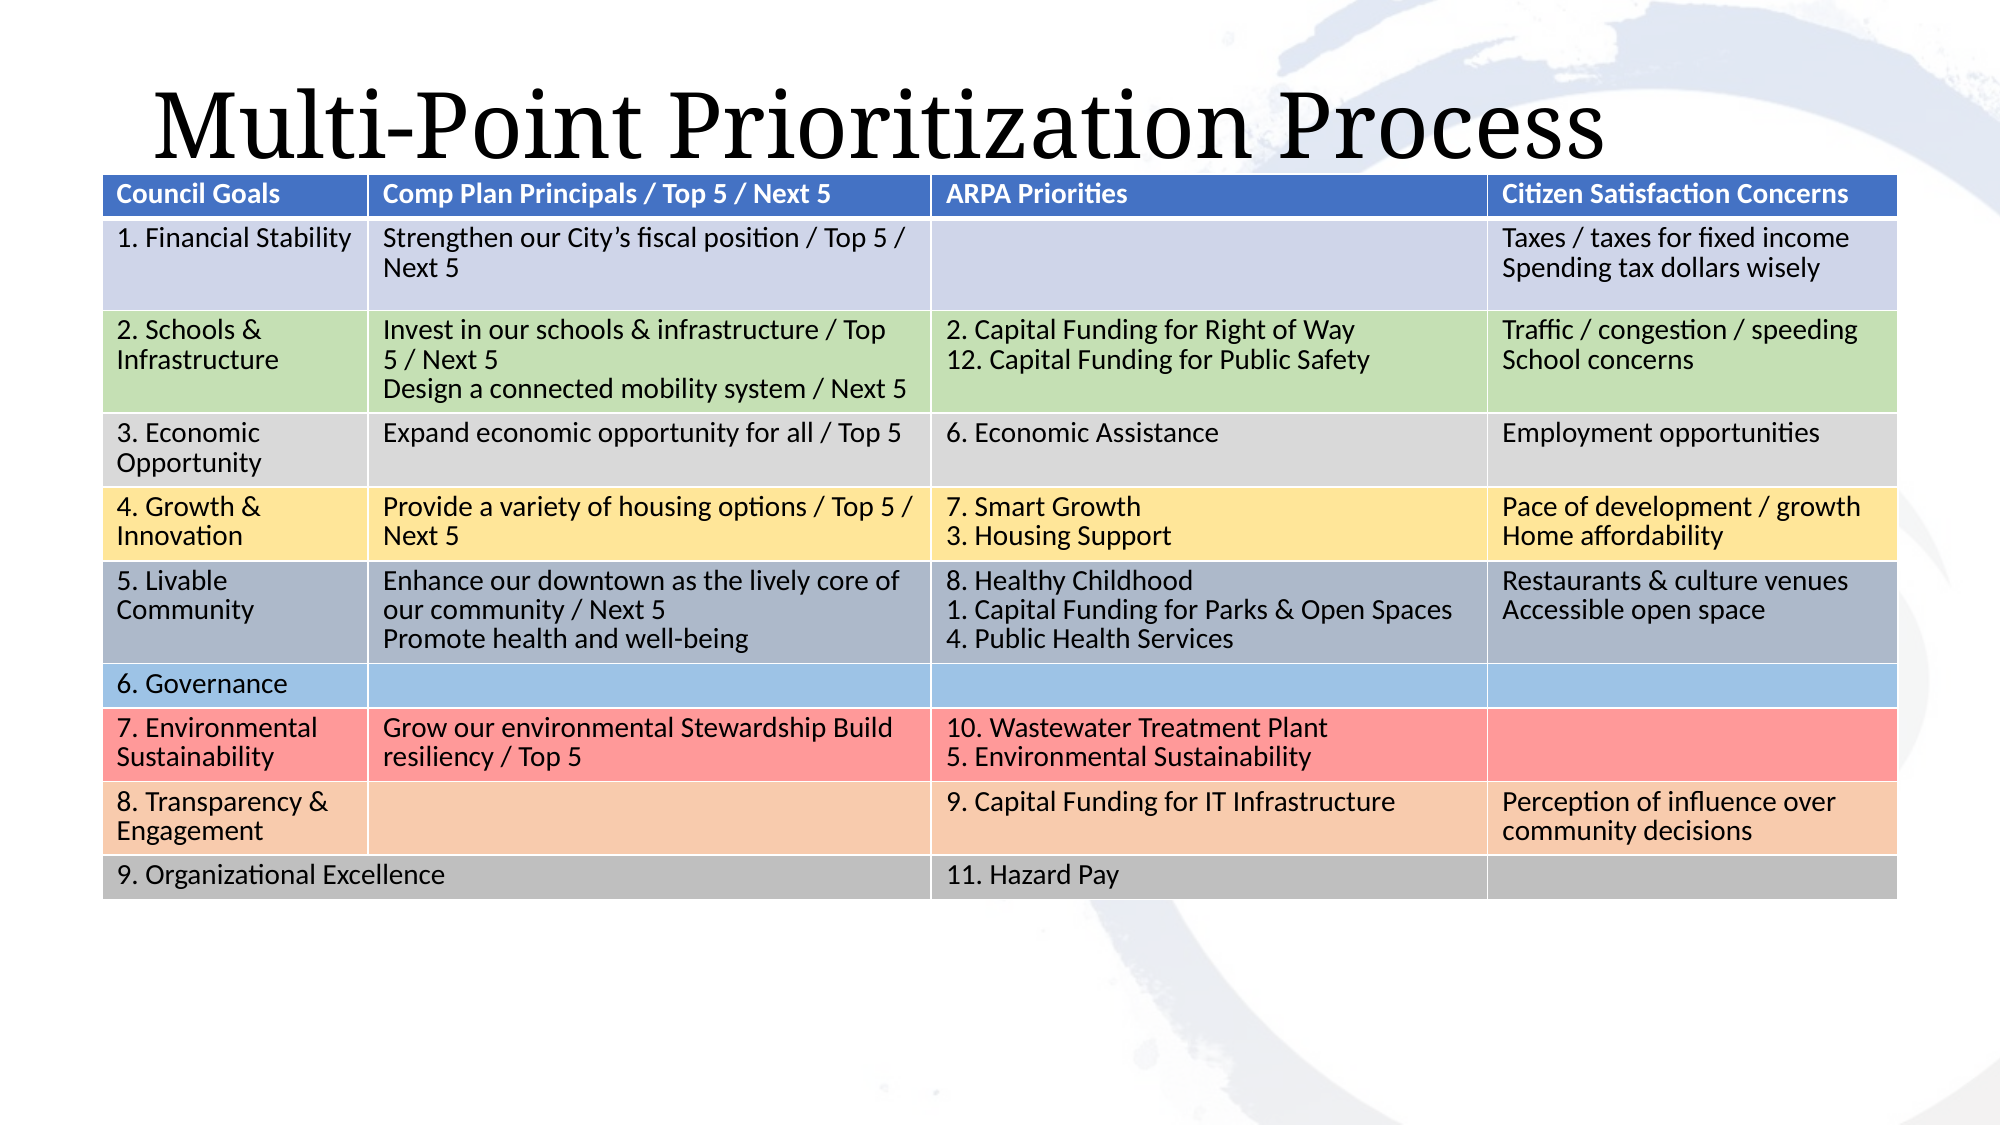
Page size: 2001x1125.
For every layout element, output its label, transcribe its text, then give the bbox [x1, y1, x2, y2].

table_cell Grow our environmental Stewardship Build resiliency / Top 5 [369, 709, 930, 781]
table_cell [369, 782, 930, 854]
table_cell 11. Hazard Pay [932, 856, 1487, 899]
table_cell [1488, 664, 1897, 707]
table_cell Invest in our schools & infrastructure / Top 5 / Next 5 Design a connected mobility system / Next 5 [369, 311, 930, 412]
table_header Citizen Satisfaction Concerns [1488, 175, 1897, 216]
table_cell 2. Capital Funding for Right of Way 12. Capital Funding for Public Safety [932, 311, 1487, 412]
table_cell Expand economic opportunity for all / Top 5 [369, 414, 930, 486]
table_header ARPA Priorities [932, 175, 1487, 216]
table_cell 7. Environmental Sustainability [103, 709, 367, 781]
table_cell Enhance our downtown as the lively core of our community / Next 5 Promote health and well-being [369, 562, 930, 663]
table_cell Traffic / congestion / speeding School concerns [1488, 311, 1897, 412]
table_cell 10. Wastewater Treatment Plant 5. Environmental Sustainability [932, 709, 1487, 781]
title Multi-Point Prioritization Process [137, 59, 1863, 173]
table_cell Restaurants & culture venues Accessible open space [1488, 562, 1897, 663]
table_cell 6. Economic Assistance [932, 414, 1487, 486]
table_cell [1488, 709, 1897, 781]
table_cell [1488, 856, 1897, 899]
table_cell Provide a variety of housing options / Top 5 / Next 5 [369, 488, 930, 560]
table_cell 4. Growth & Innovation [103, 488, 367, 560]
table_cell Employment opportunities [1488, 414, 1897, 486]
table_header Council Goals [103, 175, 367, 216]
table_cell 2. Schools & Infrastructure [103, 311, 367, 412]
table_cell 1. Financial Stability [103, 221, 367, 310]
table_cell Perception of influence over community decisions [1488, 782, 1897, 854]
table_cell [932, 664, 1487, 707]
table_cell 9. Organizational Excellence [103, 856, 930, 899]
table_cell 8. Transparency & Engagement [103, 782, 367, 854]
table_cell 3. Economic Opportunity [103, 414, 367, 486]
table_cell Pace of development / growth Home affordability [1488, 488, 1897, 560]
table_cell 6. Governance [103, 664, 367, 707]
table_cell 5. Livable Community [103, 562, 367, 663]
table_cell [932, 221, 1487, 310]
table_cell Taxes / taxes for fixed income Spending tax dollars wisely [1488, 221, 1897, 310]
table_header Comp Plan Principals / Top 5 / Next 5 [369, 175, 930, 216]
table_cell [369, 664, 930, 707]
table_cell 7. Smart Growth 3. Housing Support [932, 488, 1487, 560]
table_cell 9. Capital Funding for IT Infrastructure [932, 782, 1487, 854]
table_cell Strengthen our City’s fiscal position / Top 5 / Next 5 [369, 221, 930, 310]
table_cell 8. Healthy Childhood 1. Capital Funding for Parks & Open Spaces 4. Public Health Services [932, 562, 1487, 663]
